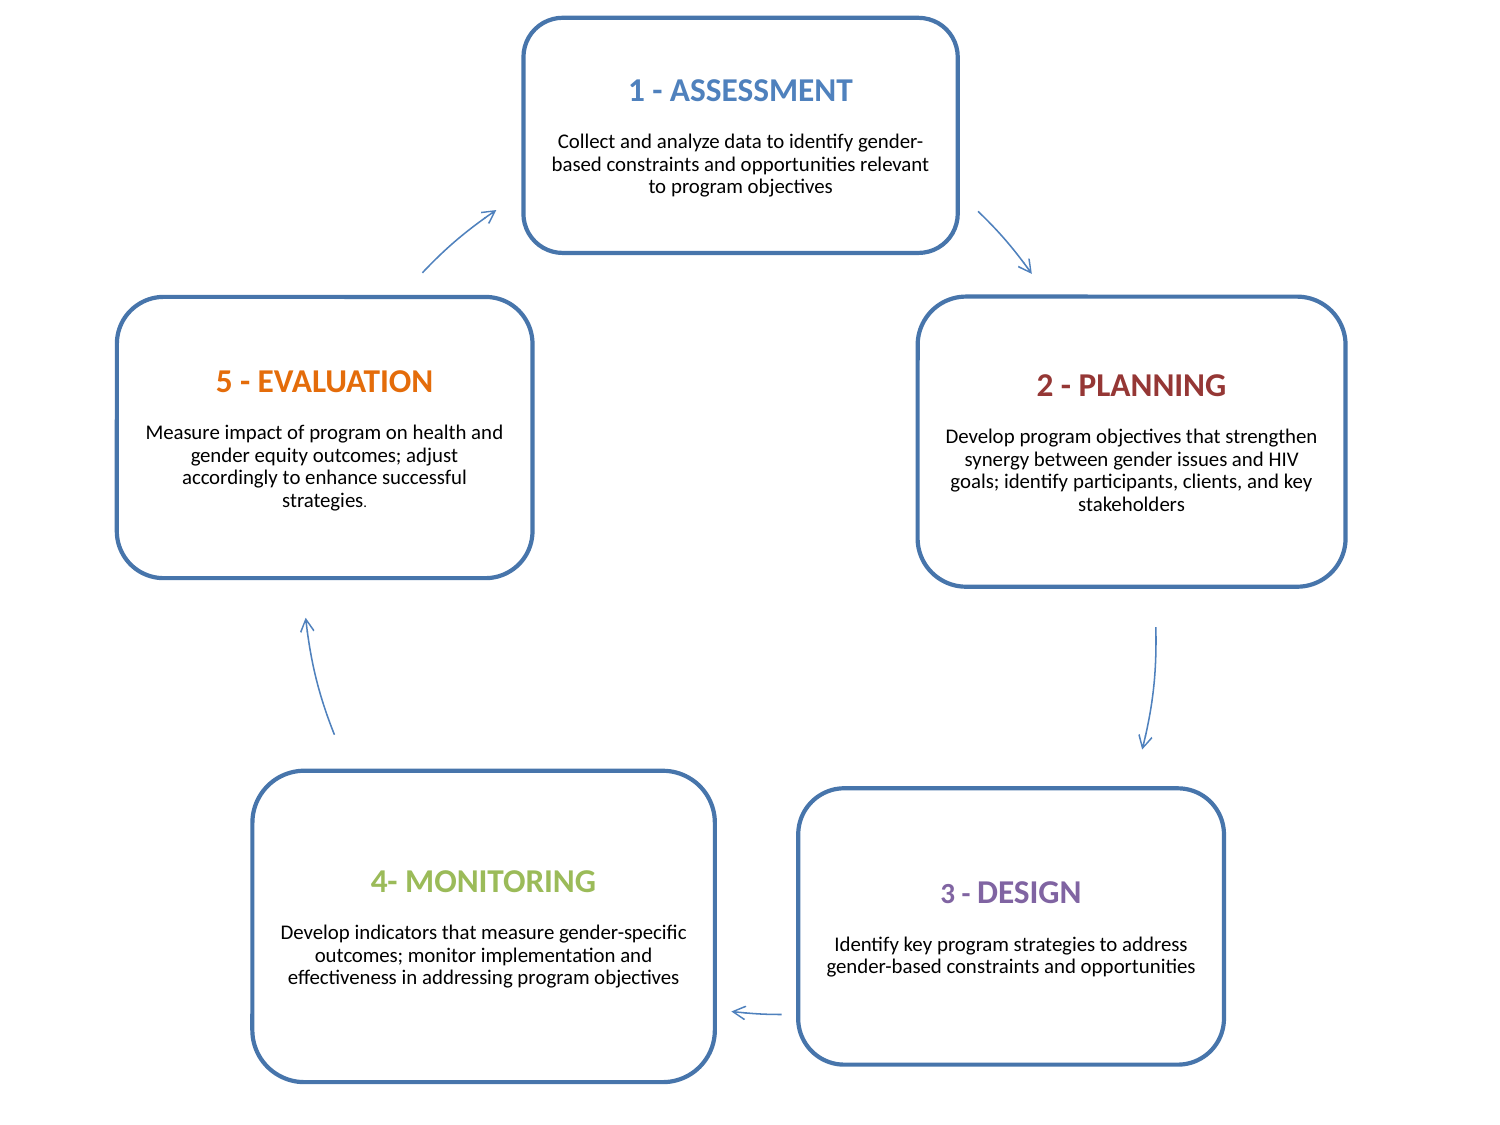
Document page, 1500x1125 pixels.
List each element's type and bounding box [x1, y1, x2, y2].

text_box [37, 37, 1451, 1063]
